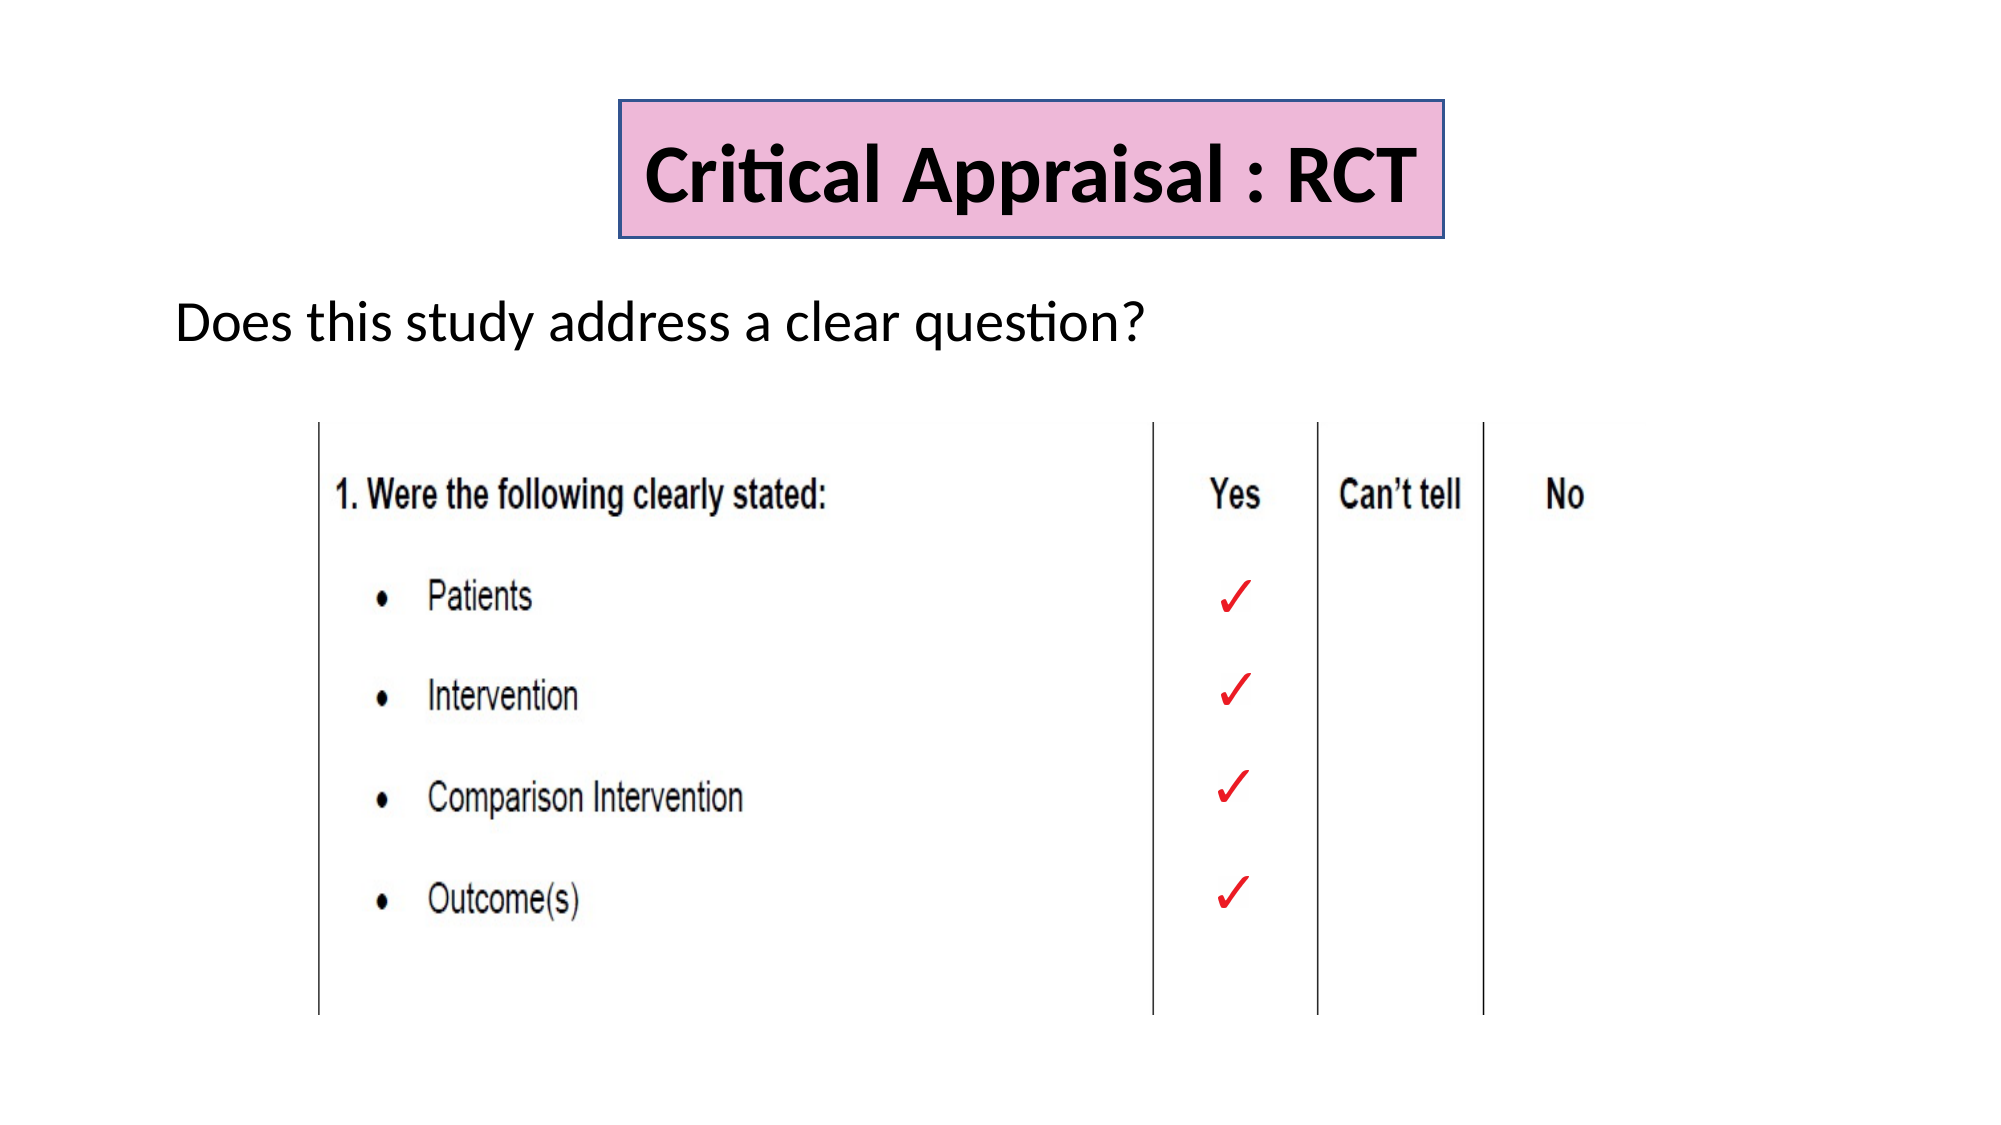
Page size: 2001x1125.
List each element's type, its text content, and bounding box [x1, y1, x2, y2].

picture [312, 422, 1646, 1015]
text_box Critical Appraisal : RCT [619, 99, 1445, 238]
text_box Does this study address a clear question? [160, 275, 1495, 361]
